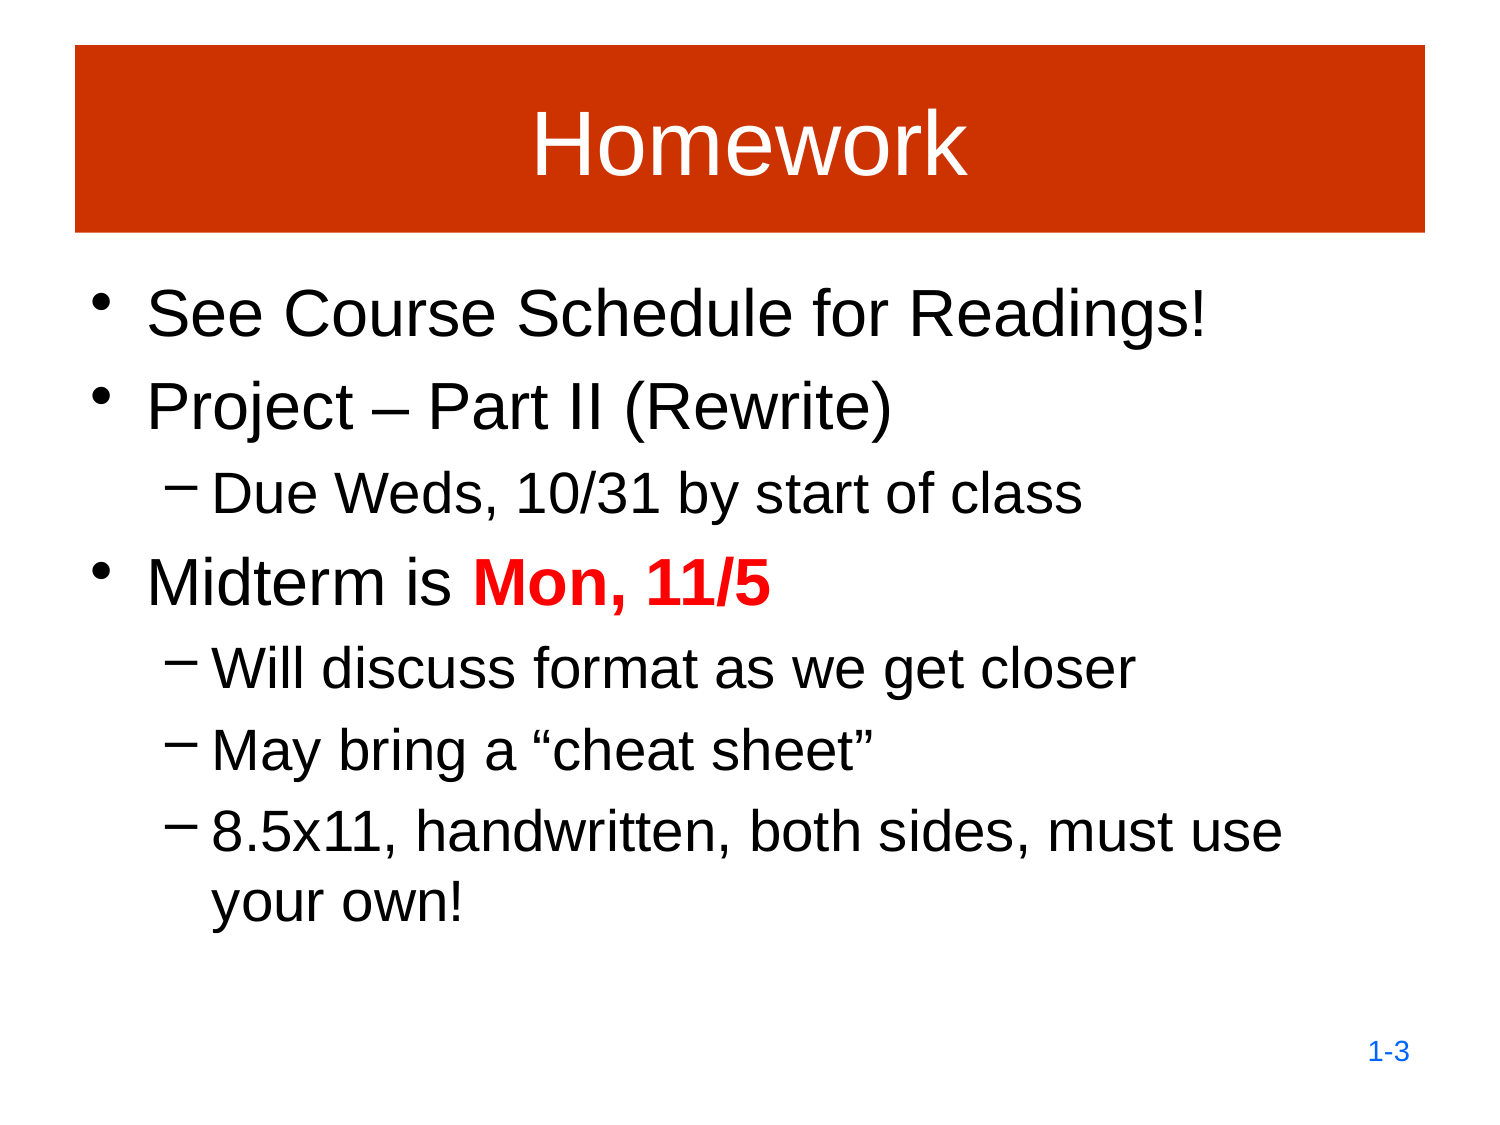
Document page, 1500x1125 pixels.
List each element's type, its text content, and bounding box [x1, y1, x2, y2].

slide_number 1-3 [1074, 1024, 1426, 1103]
title Homework [74, 44, 1426, 233]
list See Course Schedule for Readings! Project – Part II (Rewrite) Due Weds, 10/31 by start of class Midterm is Mon, 11/5 Will discuss format as we get closer May bring a “cheat sheet” 8.5x11, handwritten, both sides, must use your own! [74, 262, 1426, 1088]
